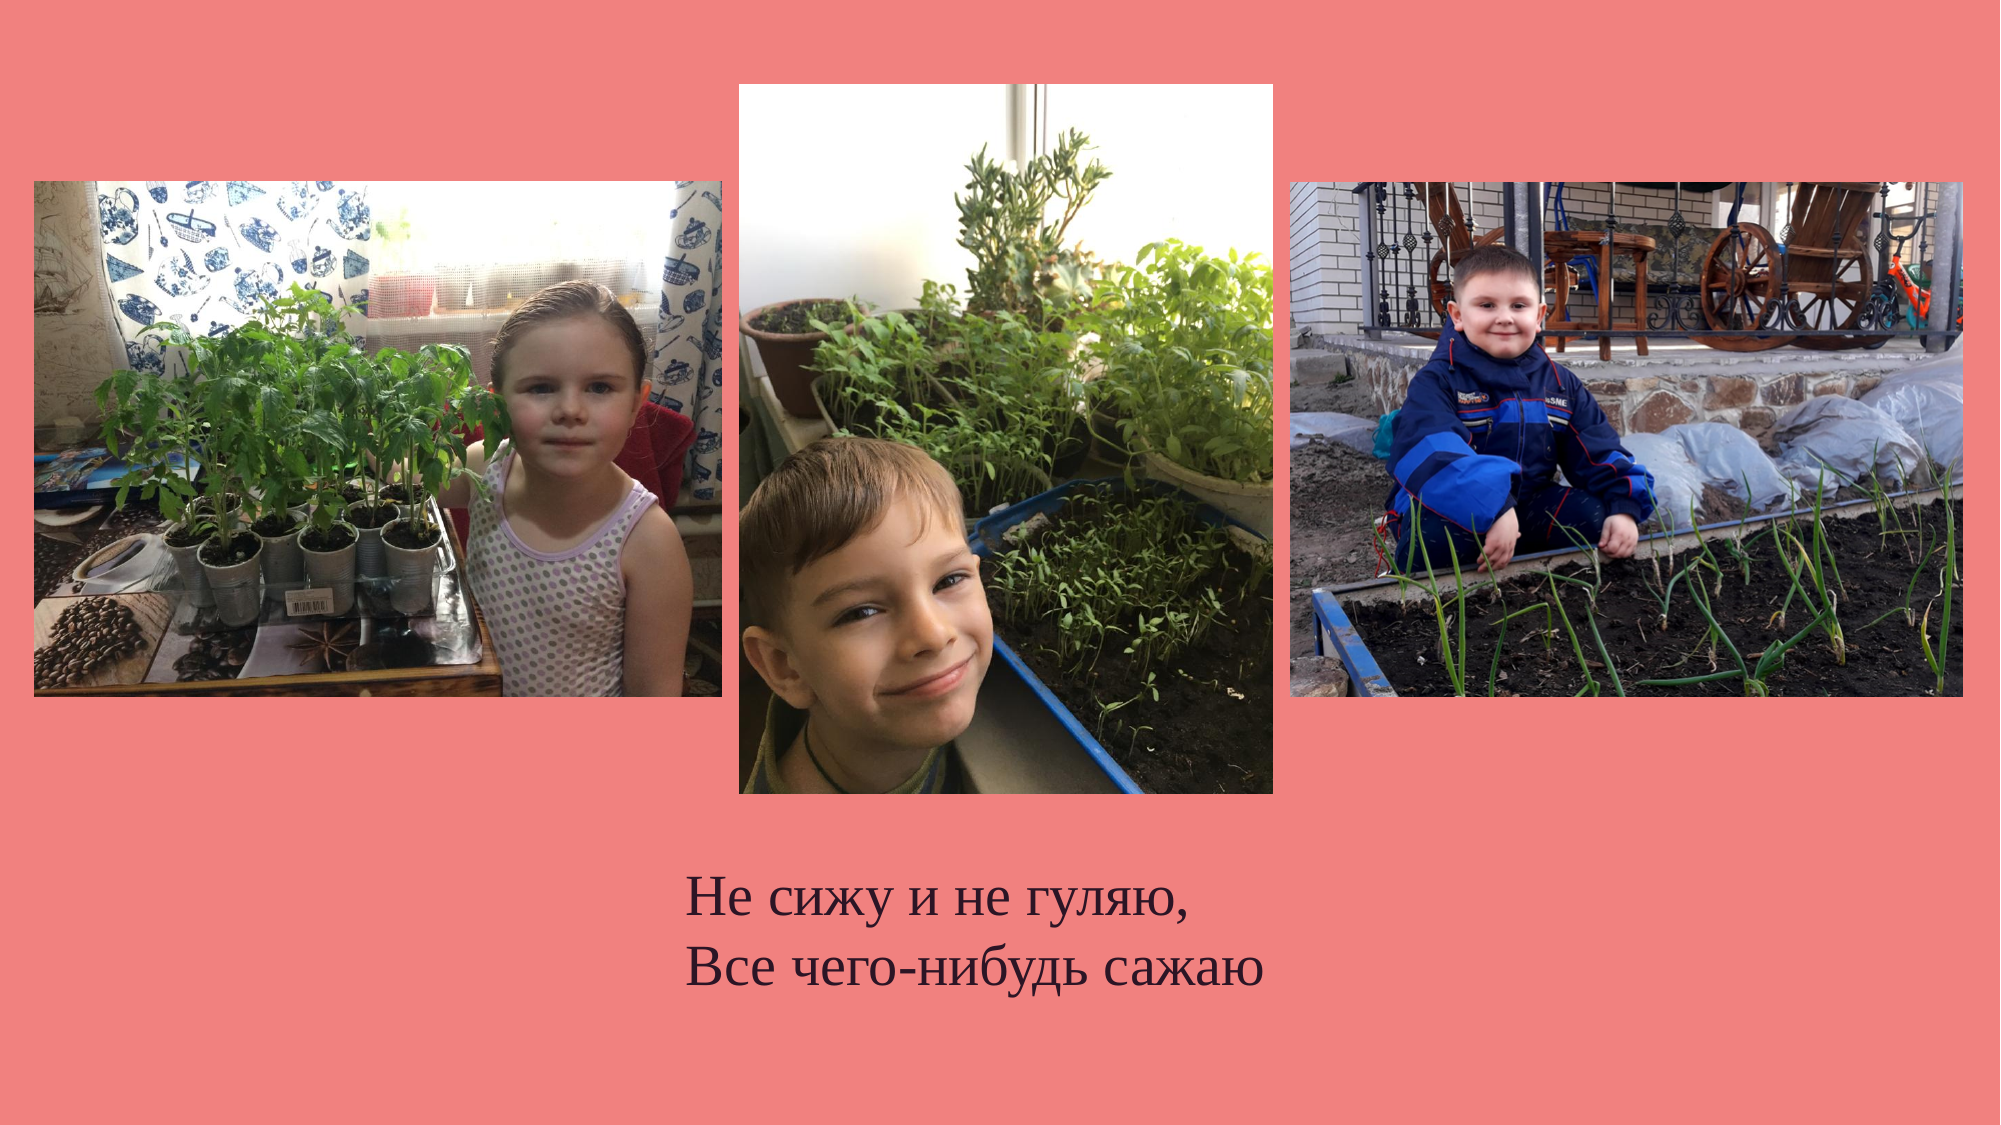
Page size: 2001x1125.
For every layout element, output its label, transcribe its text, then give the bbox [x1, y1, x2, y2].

picture [739, 83, 1273, 795]
picture [1289, 182, 1963, 697]
text_box Не сижу и не гуляю, Все чего-нибудь сажаю [671, 850, 1672, 1075]
picture [34, 181, 723, 697]
